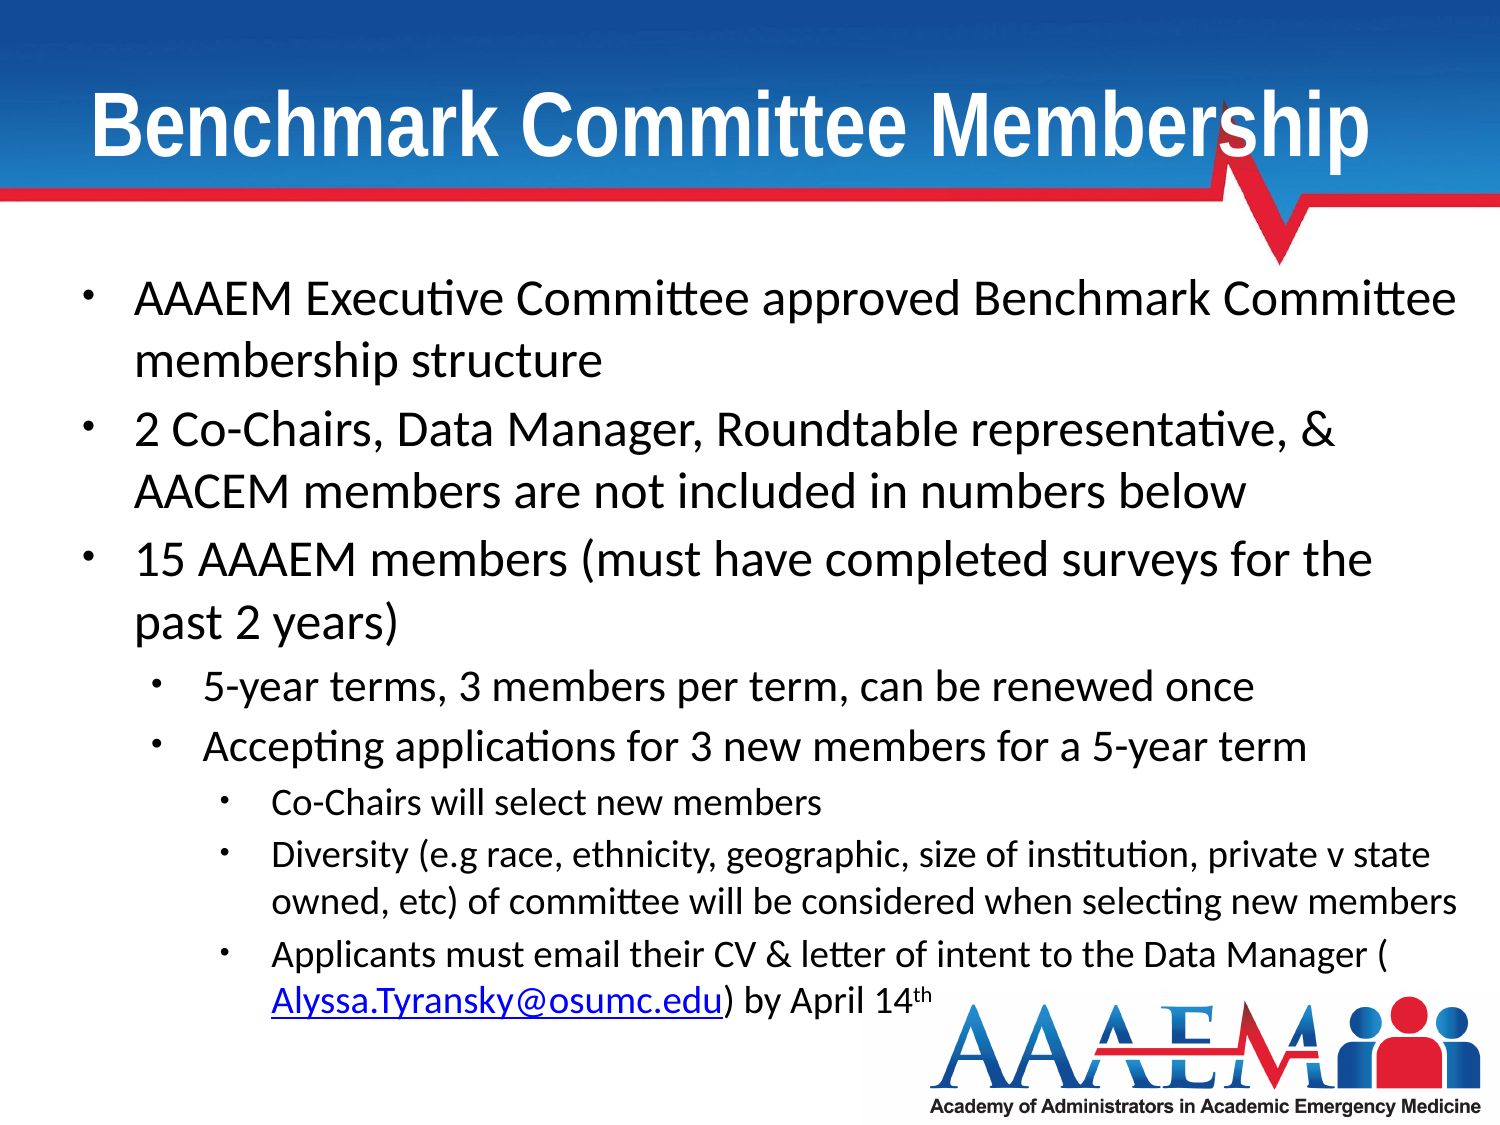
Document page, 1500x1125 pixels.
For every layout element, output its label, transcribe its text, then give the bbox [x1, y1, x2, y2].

title Benchmark Committee Membership [75, 25, 1425, 214]
picture [0, 0, 1500, 1125]
list AAAEM Executive Committee approved Benchmark Committee membership structure 2 Co-Chairs, Data Manager, Roundtable representative, & AACEM members are not included in numbers below 15 AAAEM members (must have completed surveys for the past 2 years) 5-year terms, 3 members per term, can be renewed once Accepting applications for 3 new members for a 5-year term Co-Chairs will select new members Diversity (e.g race, ethnicity, geographic, size of institution, private v state owned, etc) of committee will be considered when selecting new members Applicants must email their CV & letter of intent to the Data Manager (Alyssa.Tyransky@osumc.edu) by April 14th [50, 256, 1485, 1050]
